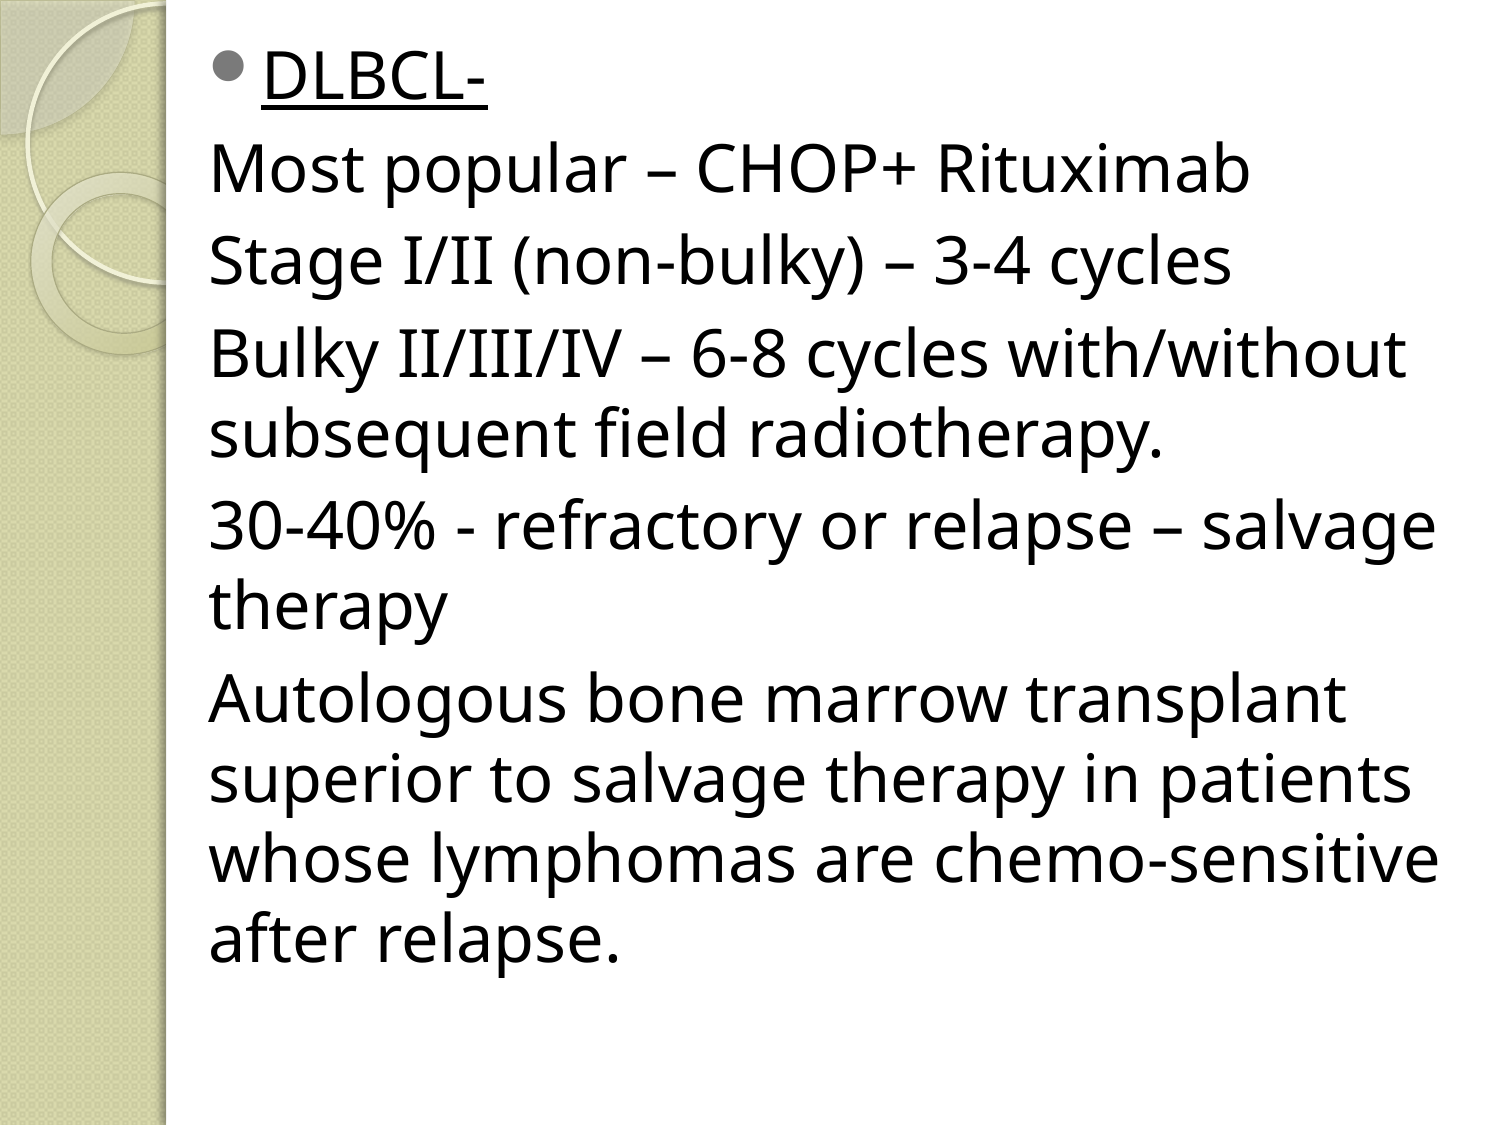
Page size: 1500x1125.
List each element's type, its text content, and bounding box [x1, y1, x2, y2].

list DLBCL- Most popular – CHOP+ Rituximab Stage I/II (non-bulky) – 3-4 cycles Bulky II/III/IV – 6-8 cycles with/without subsequent field radiotherapy. 30-40% - refractory or relapse – salvage therapy Autologous bone marrow transplant superior to salvage therapy in patients whose lymphomas are chemo-sensitive after relapse. [180, 25, 1466, 1025]
